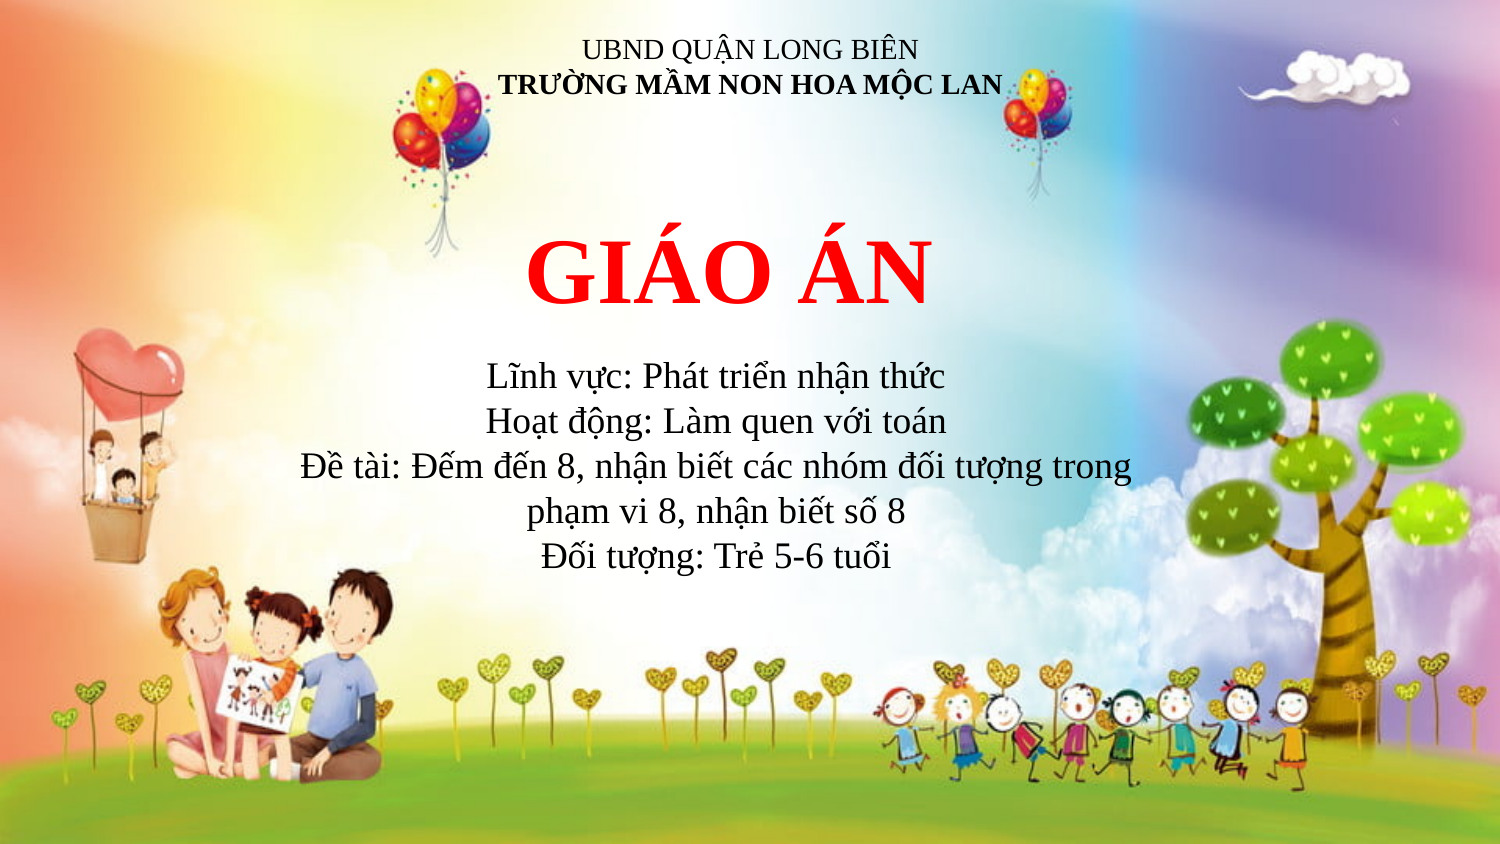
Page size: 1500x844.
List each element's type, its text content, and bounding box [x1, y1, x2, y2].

text_box UBND QUẬN LONG BIÊN TRƯỜNG MẦM NON HOA MỘC LAN [249, 24, 1252, 106]
picture [0, 0, 1500, 844]
text_box Lĩnh vực: Phát triển nhận thức Hoạt động: Làm quen với toán Đề tài: Đếm đến 8, nhận biết các nhóm đối tượng trong phạm vi 8, nhận biết số 8 Đối tượng: Trẻ 5-6 tuổi [285, 345, 1148, 582]
text_box GIÁO ÁN [429, 204, 1029, 328]
